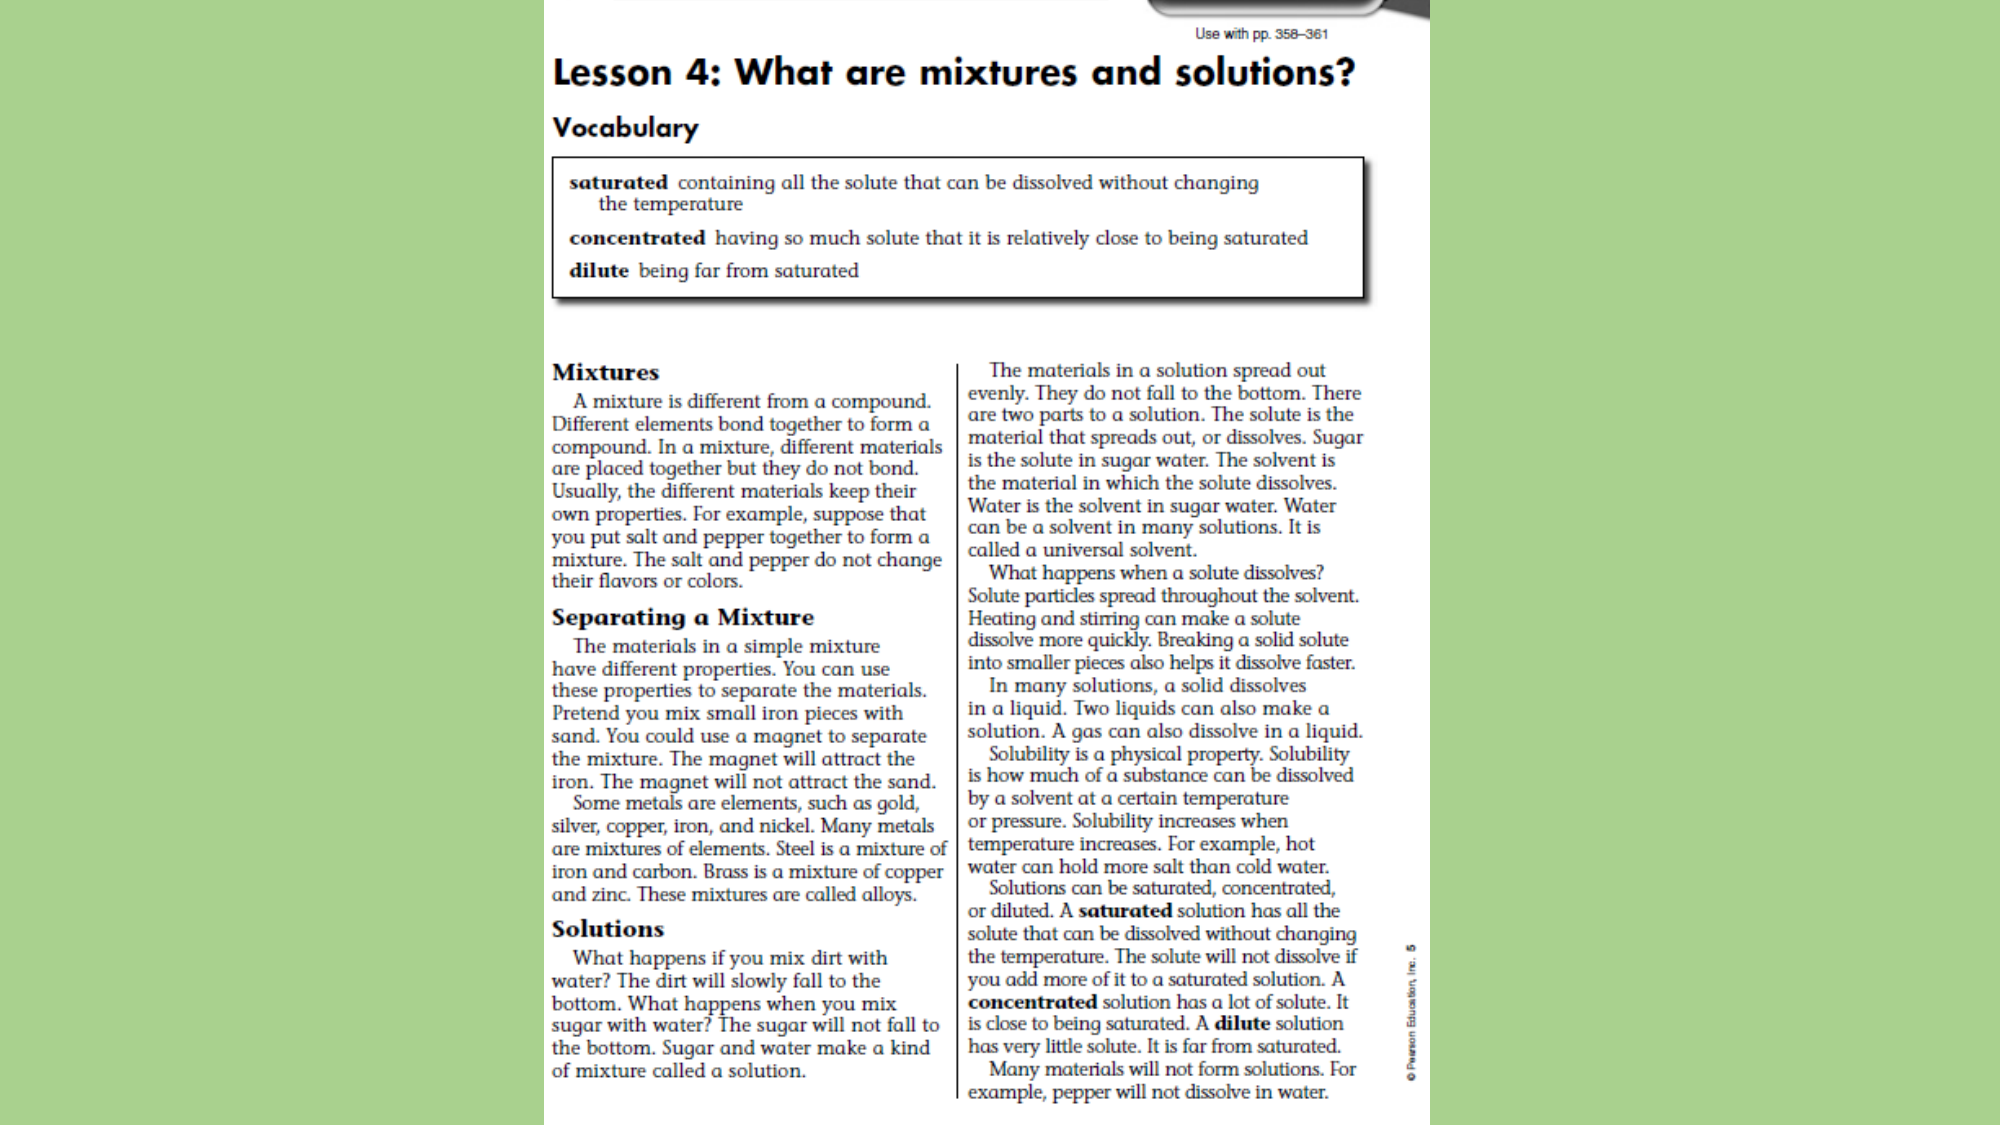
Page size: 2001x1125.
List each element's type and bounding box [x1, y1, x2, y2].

picture [544, 0, 1430, 1125]
